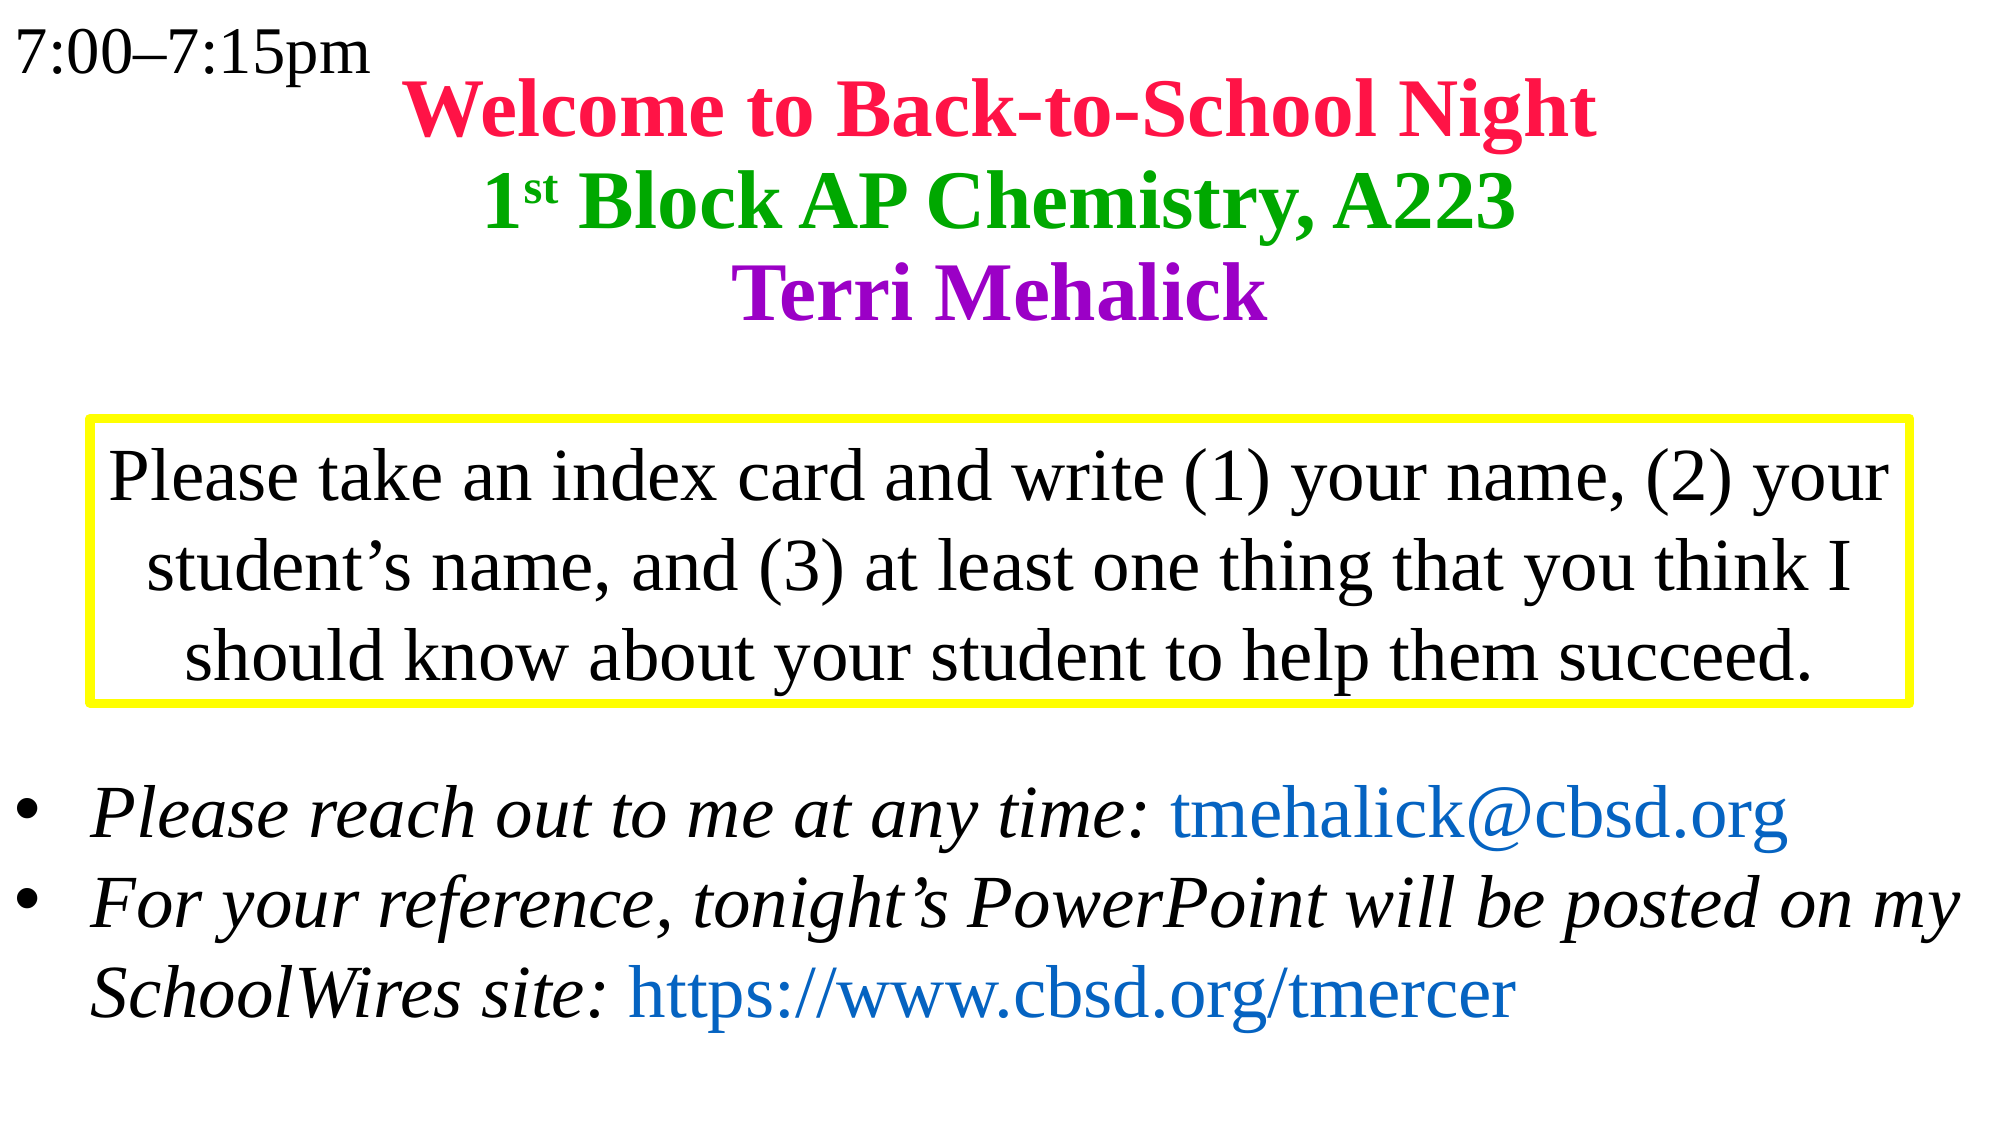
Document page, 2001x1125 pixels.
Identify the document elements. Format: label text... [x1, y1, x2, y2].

text_box Please take an index card and write (1) your name, (2) your student’s name, and (3) at least one thing that you think I should know about your student to help them succeed. [90, 418, 1910, 704]
table_header Welcome to Back-to-School Night 1st Block AP Chemistry, A223 Terri Mehalick [0, 54, 2000, 346]
text_box Please reach out to me at any time: tmehalick@cbsd.org For your reference, tonight’s PowerPoint will be posted on my SchoolWires site: https://www.cbsd.org/tmercer [0, 755, 2000, 1041]
text_box 7:00–7:15pm [0, 0, 414, 95]
